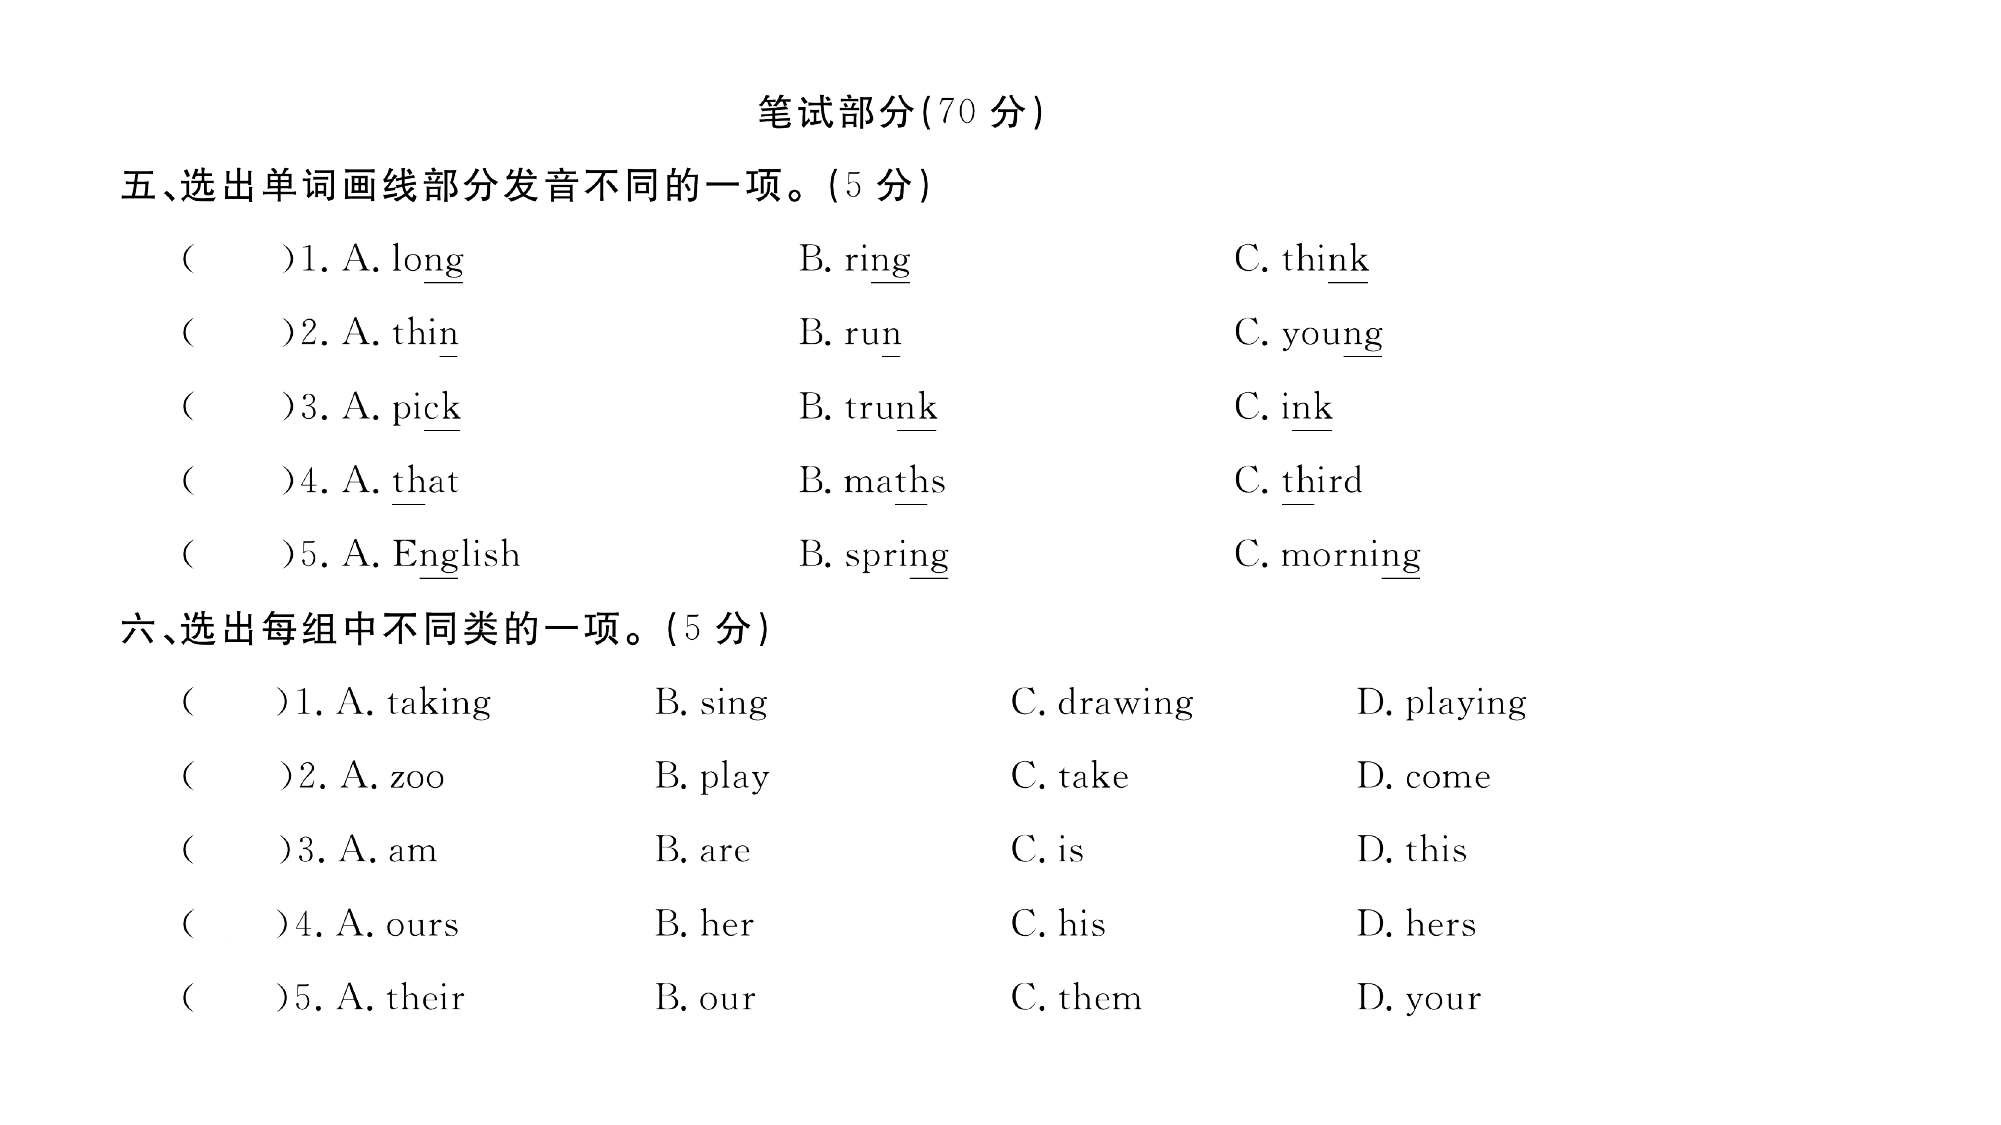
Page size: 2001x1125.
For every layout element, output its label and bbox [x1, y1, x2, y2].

picture [118, 82, 1716, 1028]
